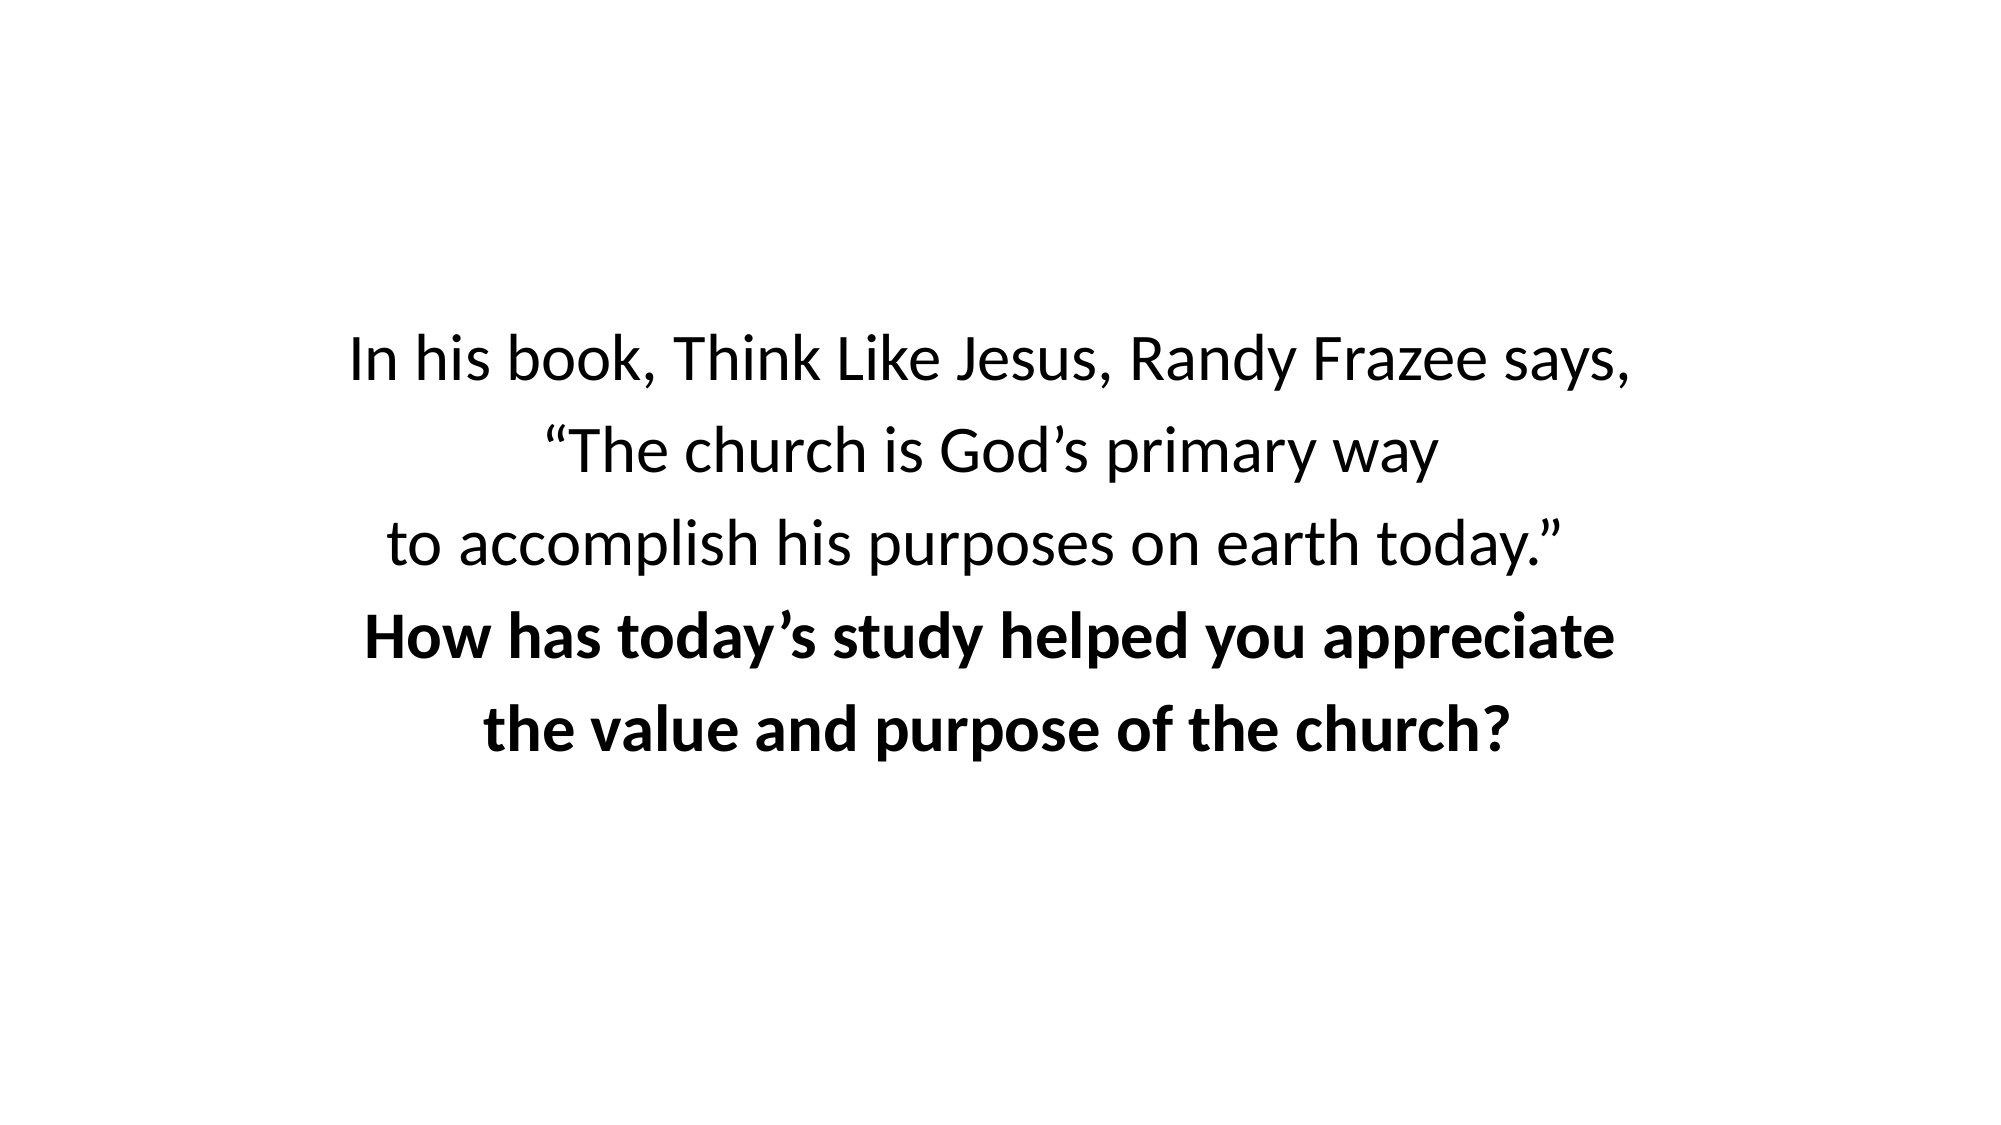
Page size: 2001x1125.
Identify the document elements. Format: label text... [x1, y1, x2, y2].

list In his book, Think Like Jesus, Randy Frazee says, “The church is God’s primary way to accomplish his purposes on earth today.” How has today’s study helped you appreciate the value and purpose of the church? [30, 28, 1967, 1109]
